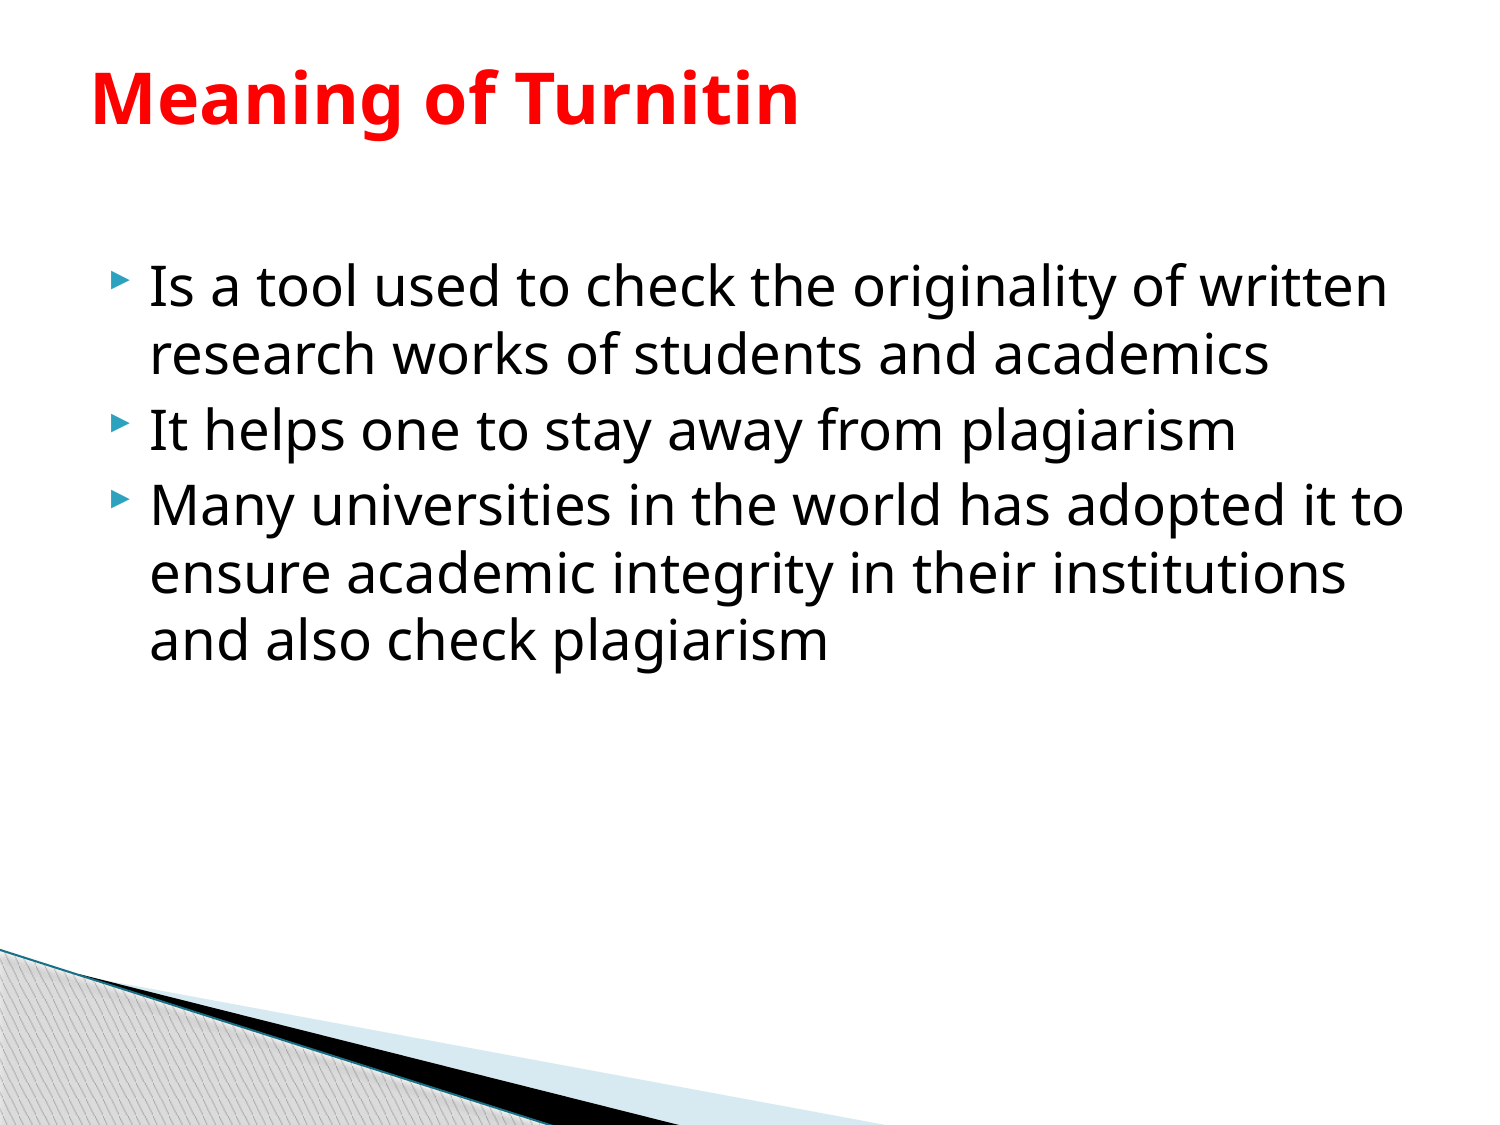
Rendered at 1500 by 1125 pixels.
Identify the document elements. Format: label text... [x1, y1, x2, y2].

title Meaning of Turnitin [75, 45, 1425, 233]
list Is a tool used to check the originality of written research works of students and academics It helps one to stay away from plagiarism Many universities in the world has adopted it to ensure academic integrity in their institutions and also check plagiarism [74, 242, 1426, 986]
